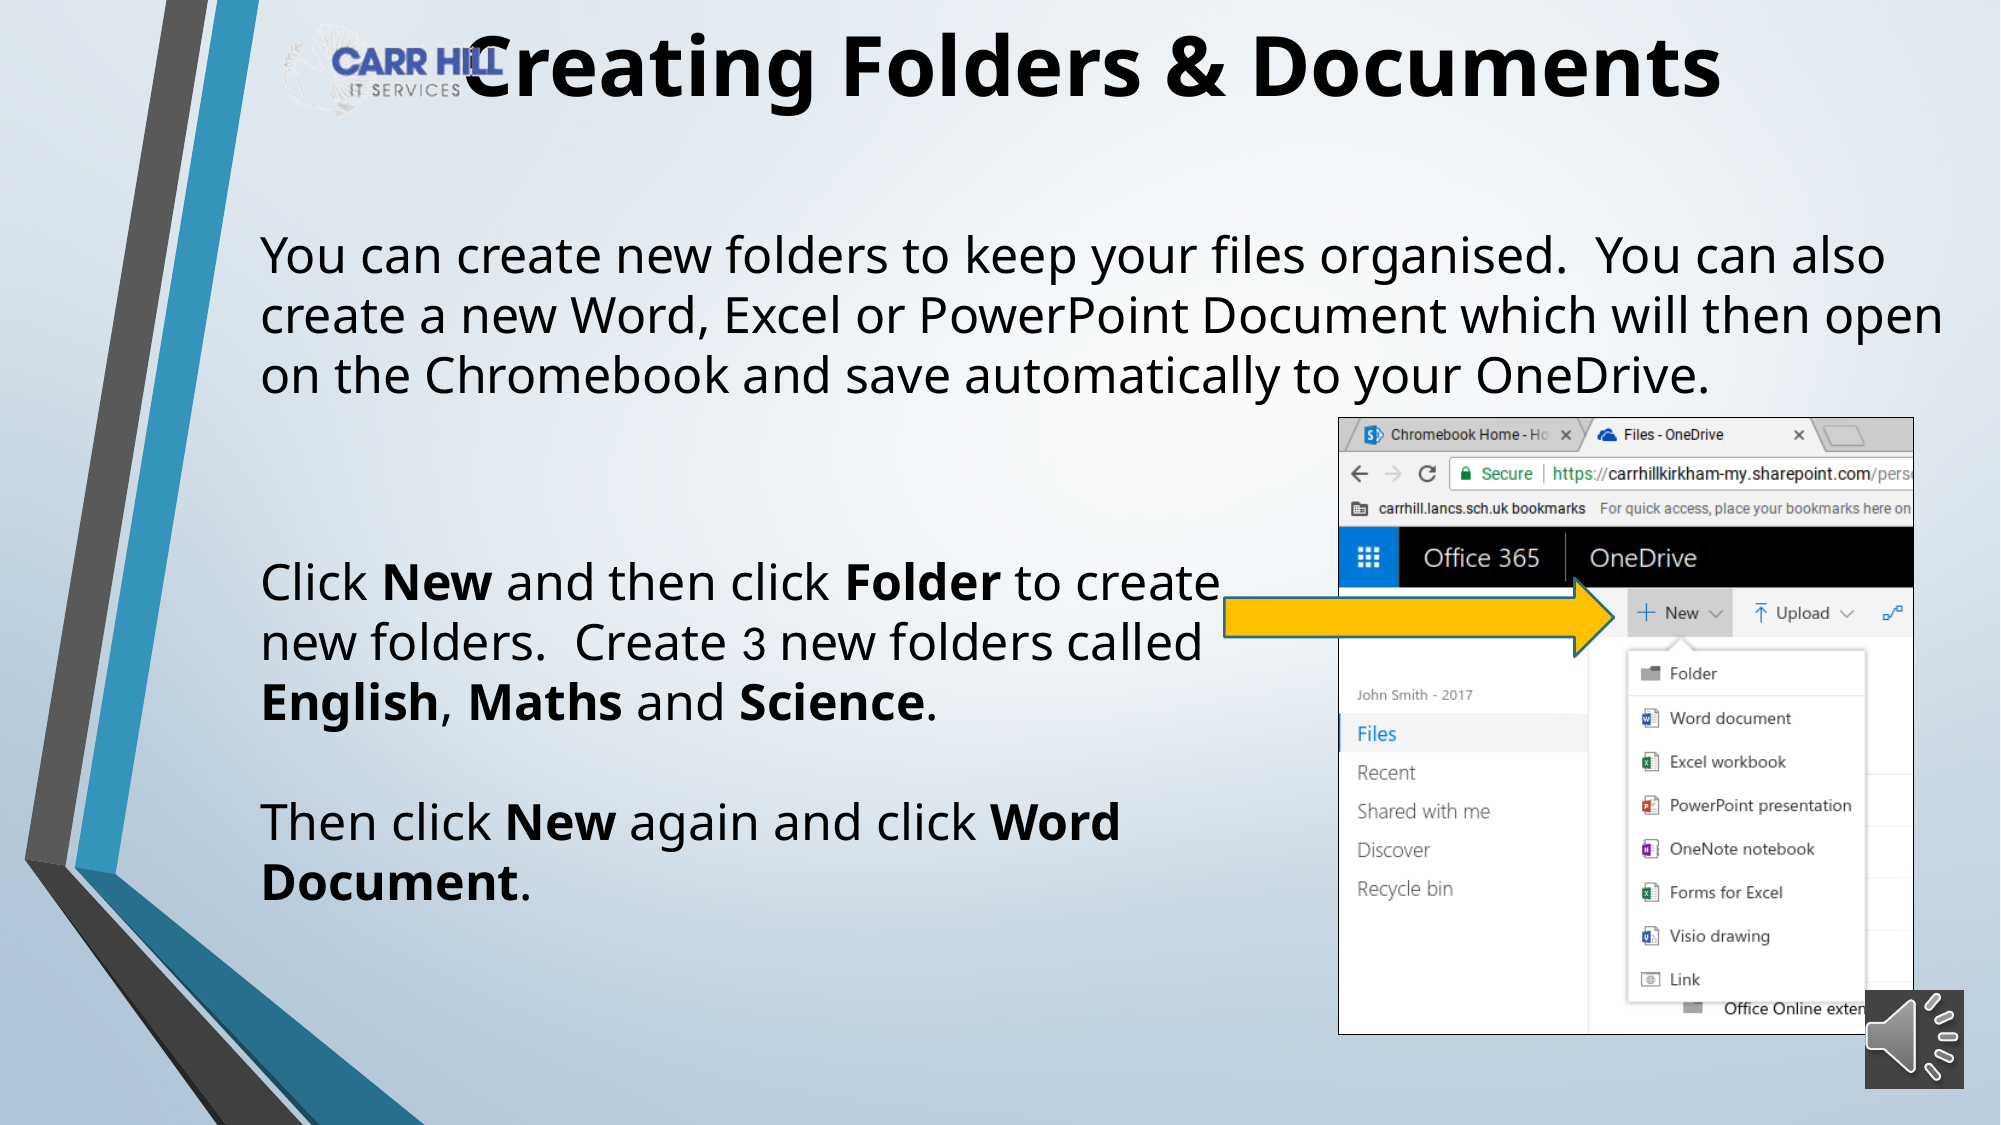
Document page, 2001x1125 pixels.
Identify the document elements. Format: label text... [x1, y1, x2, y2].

picture [1337, 417, 1965, 1090]
text_box [1223, 596, 1337, 639]
picture [270, 18, 524, 132]
text_box You can create new folders to keep your files organised. You can also create a new Word, Excel or PowerPoint Document which will then open on the Chromebook and save automatically to your OneDrive. [245, 216, 1963, 412]
text_box Click New and then click Folder to create new folders. Create 3 new folders called English, Maths and Science. Then click New again and click Word Document. [245, 543, 1314, 918]
title Creating Folders & Documents [270, 0, 1914, 126]
